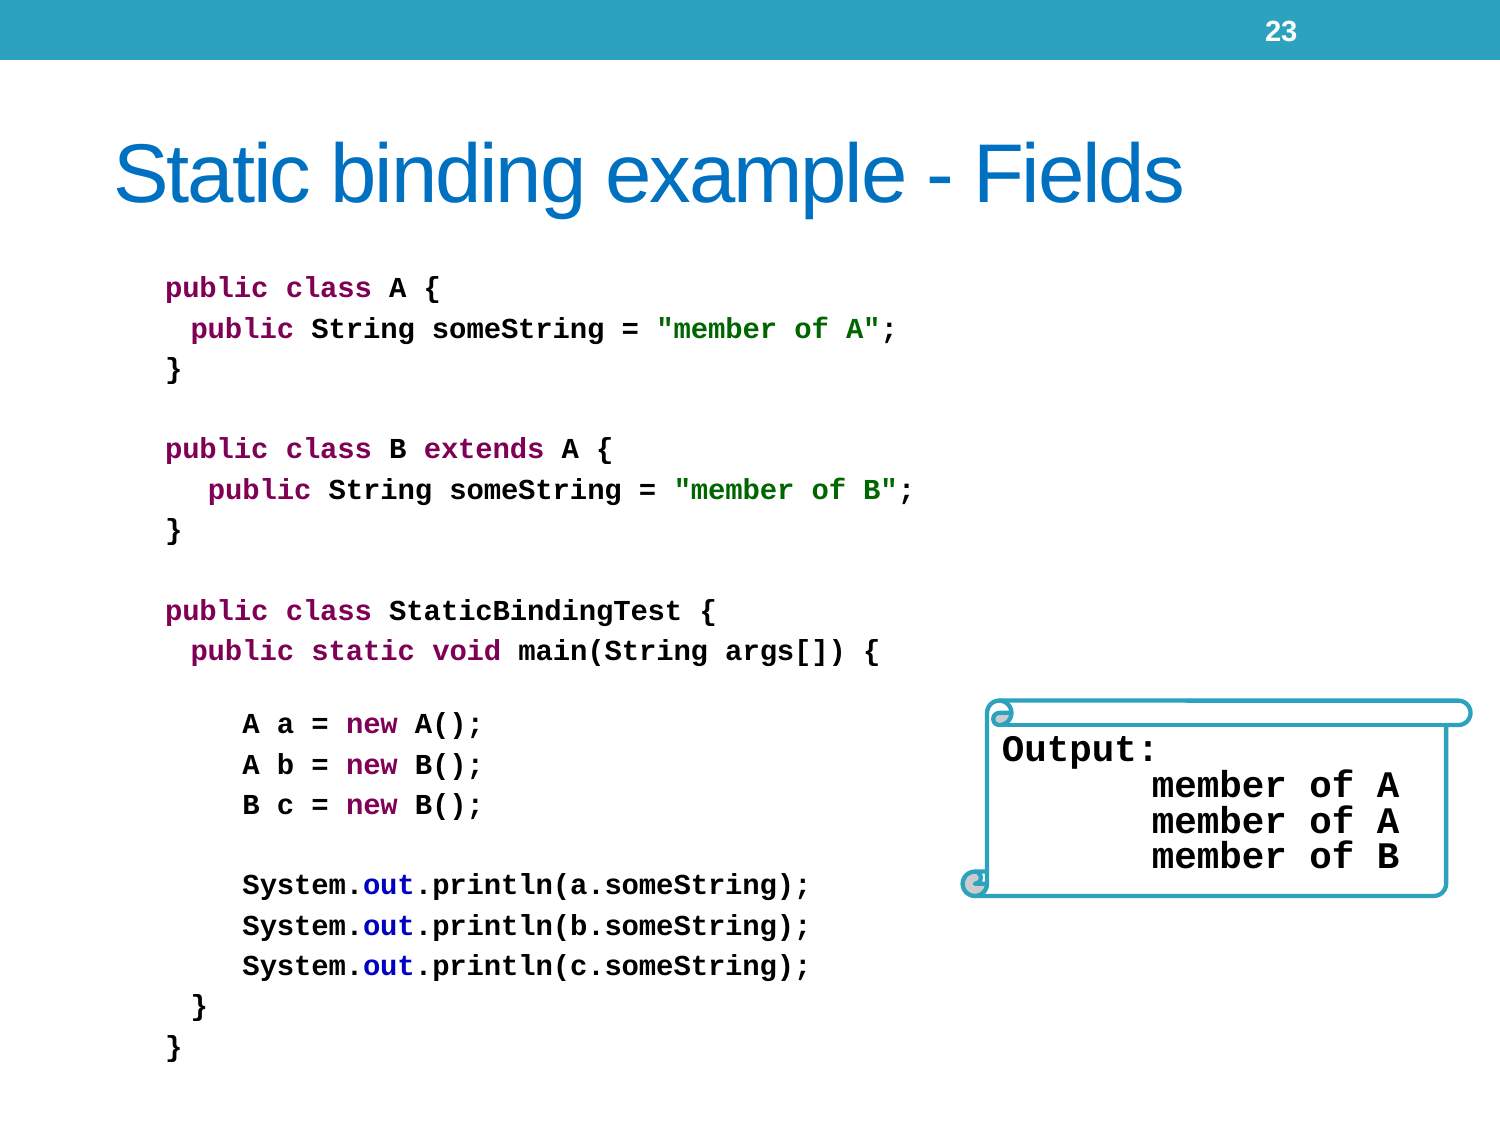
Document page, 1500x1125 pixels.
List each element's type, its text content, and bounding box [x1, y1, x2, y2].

list public class A { public String someString = "member of A"; } public class B extends A { public String someString = "member of B"; } public class StaticBindingTest { public static void main(String args[]) { A a = new A(); A b = new B(); B c = new B(); System.out.println(a.someString); System.out.println(b.someString); System.out.println(c.someString); } } [150, 261, 1471, 1078]
text_box Output: member of A member of A member of B [960, 698, 1473, 899]
title Static binding example - Fields [75, 87, 1425, 250]
slide_number 23 [1250, 3, 1425, 57]
